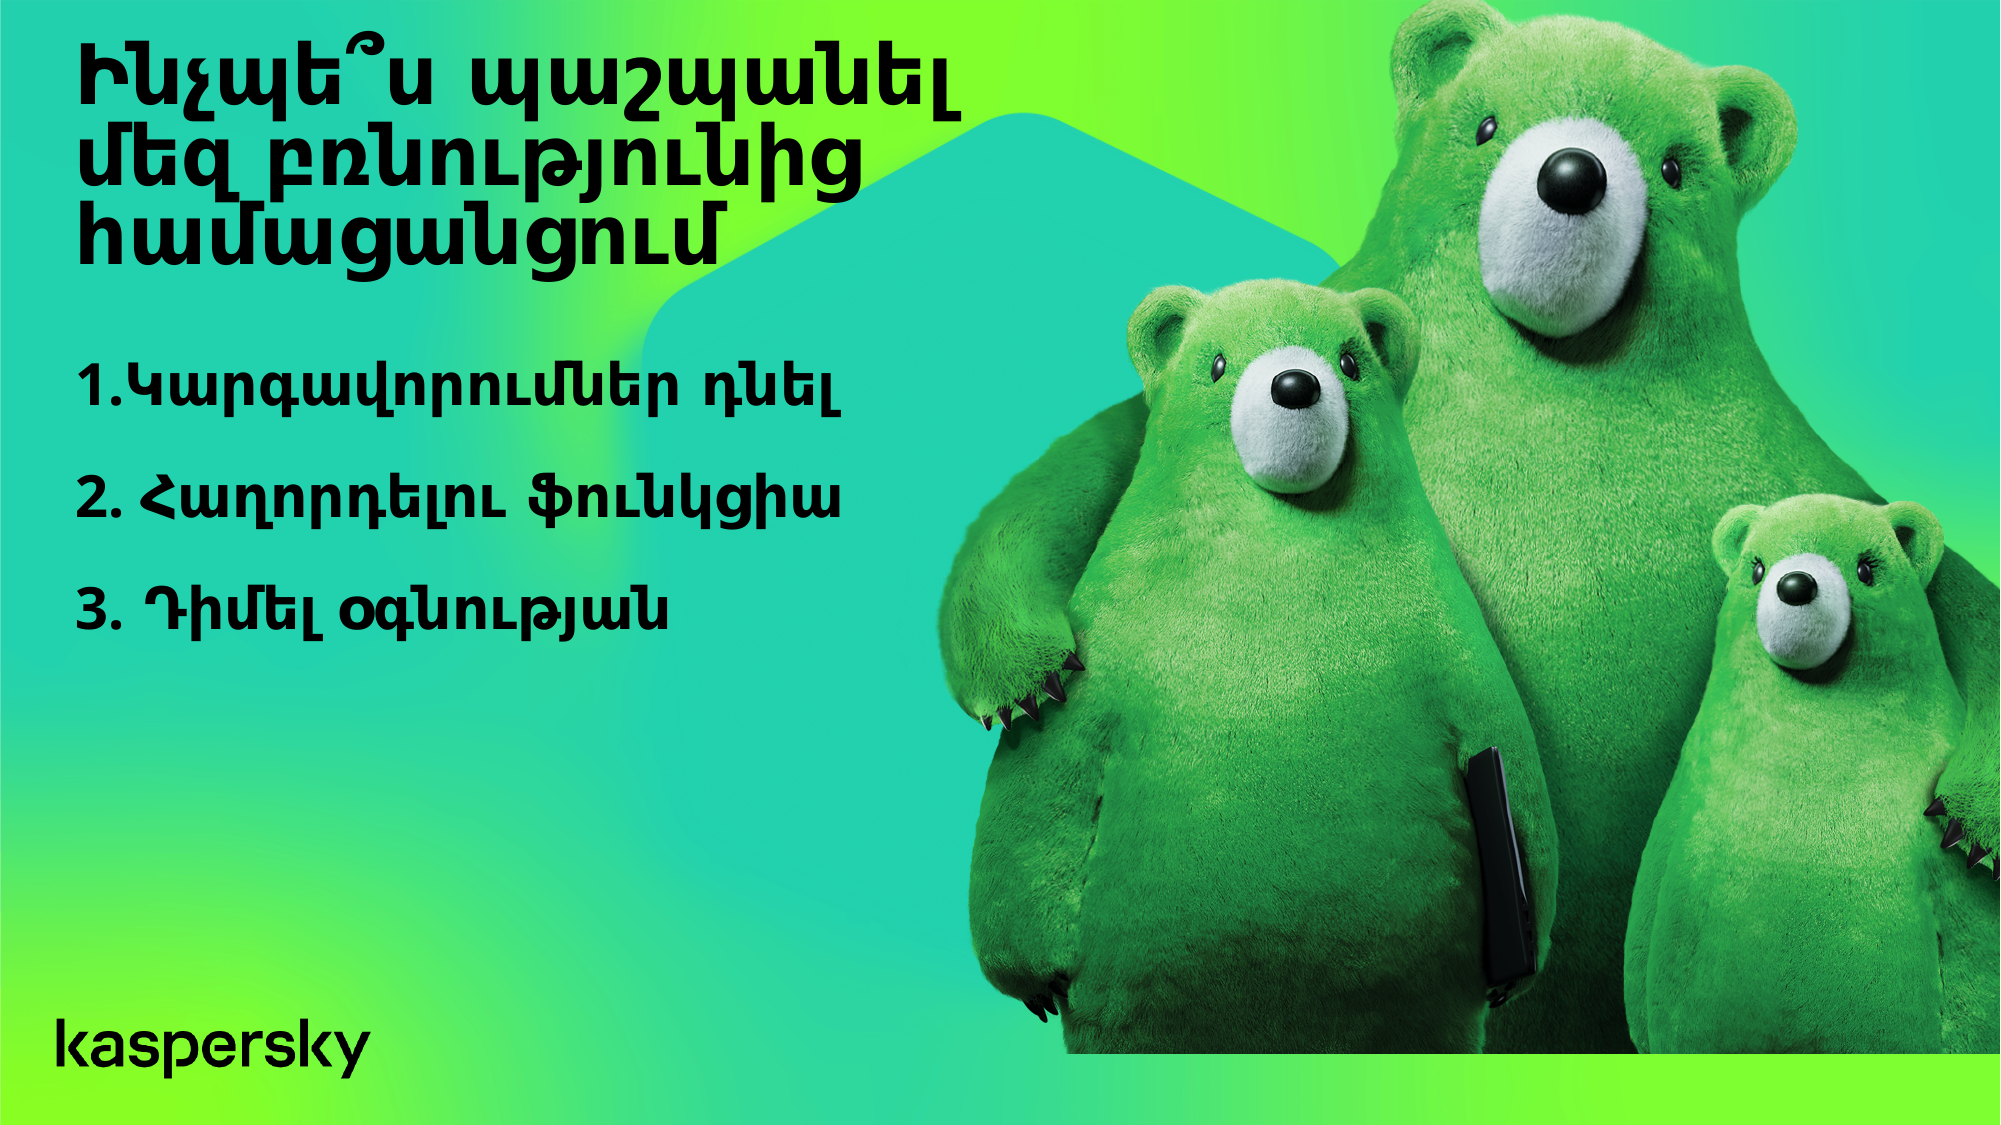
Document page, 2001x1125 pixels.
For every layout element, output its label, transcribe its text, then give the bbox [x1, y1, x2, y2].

picture [0, 0, 2001, 1125]
title Ինչպե՞ս պաշպանել մեզ բռնությունից համացանցում 1.Կարգավորումներ դնել 2. Հաղորդելու ֆունկցիա 3. Դիմել օգնության [59, 33, 893, 783]
